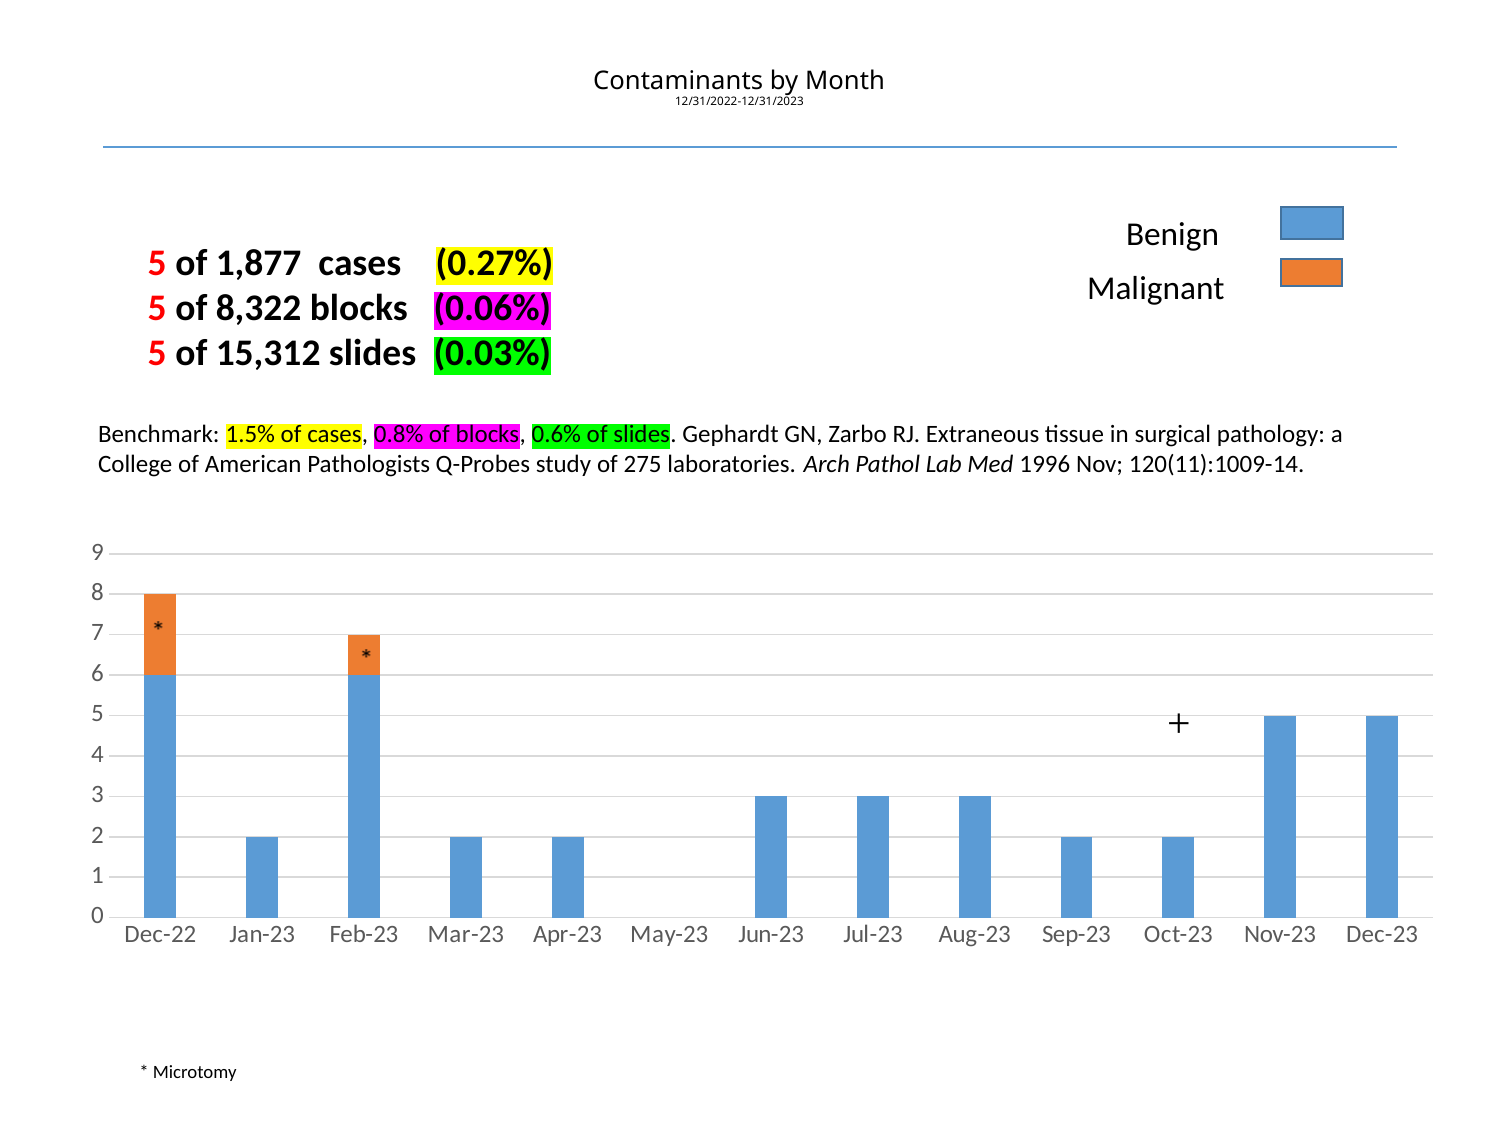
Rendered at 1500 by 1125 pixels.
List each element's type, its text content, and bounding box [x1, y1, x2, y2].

text_box [1280, 258, 1343, 287]
text_box [1280, 206, 1344, 240]
text_box Benchmark: 1.5% of cases, 0.8% of blocks, 0.6% of slides. Gephardt GN, Zarbo RJ. Extraneous tissue in surgical pathology: a College of American Pathologists Q-Probes study of 275 laboratories. Arch Pathol Lab Med 1996 Nov; 120(11):1009-14. [83, 410, 1418, 485]
title Contaminants by Month 12/31/2022-12/31/2023 [60, 59, 1418, 116]
text_box Malignant [1062, 259, 1250, 314]
text_box Benign [1081, 204, 1265, 259]
chart [59, 500, 1441, 1029]
text_box * Microtomy [124, 1052, 1281, 1091]
text_box 5 of 1,877 cases (0.27%) 5 of 8,322 blocks (0.06%) 5 of 15,312 slides (0.03%) [124, 185, 807, 381]
